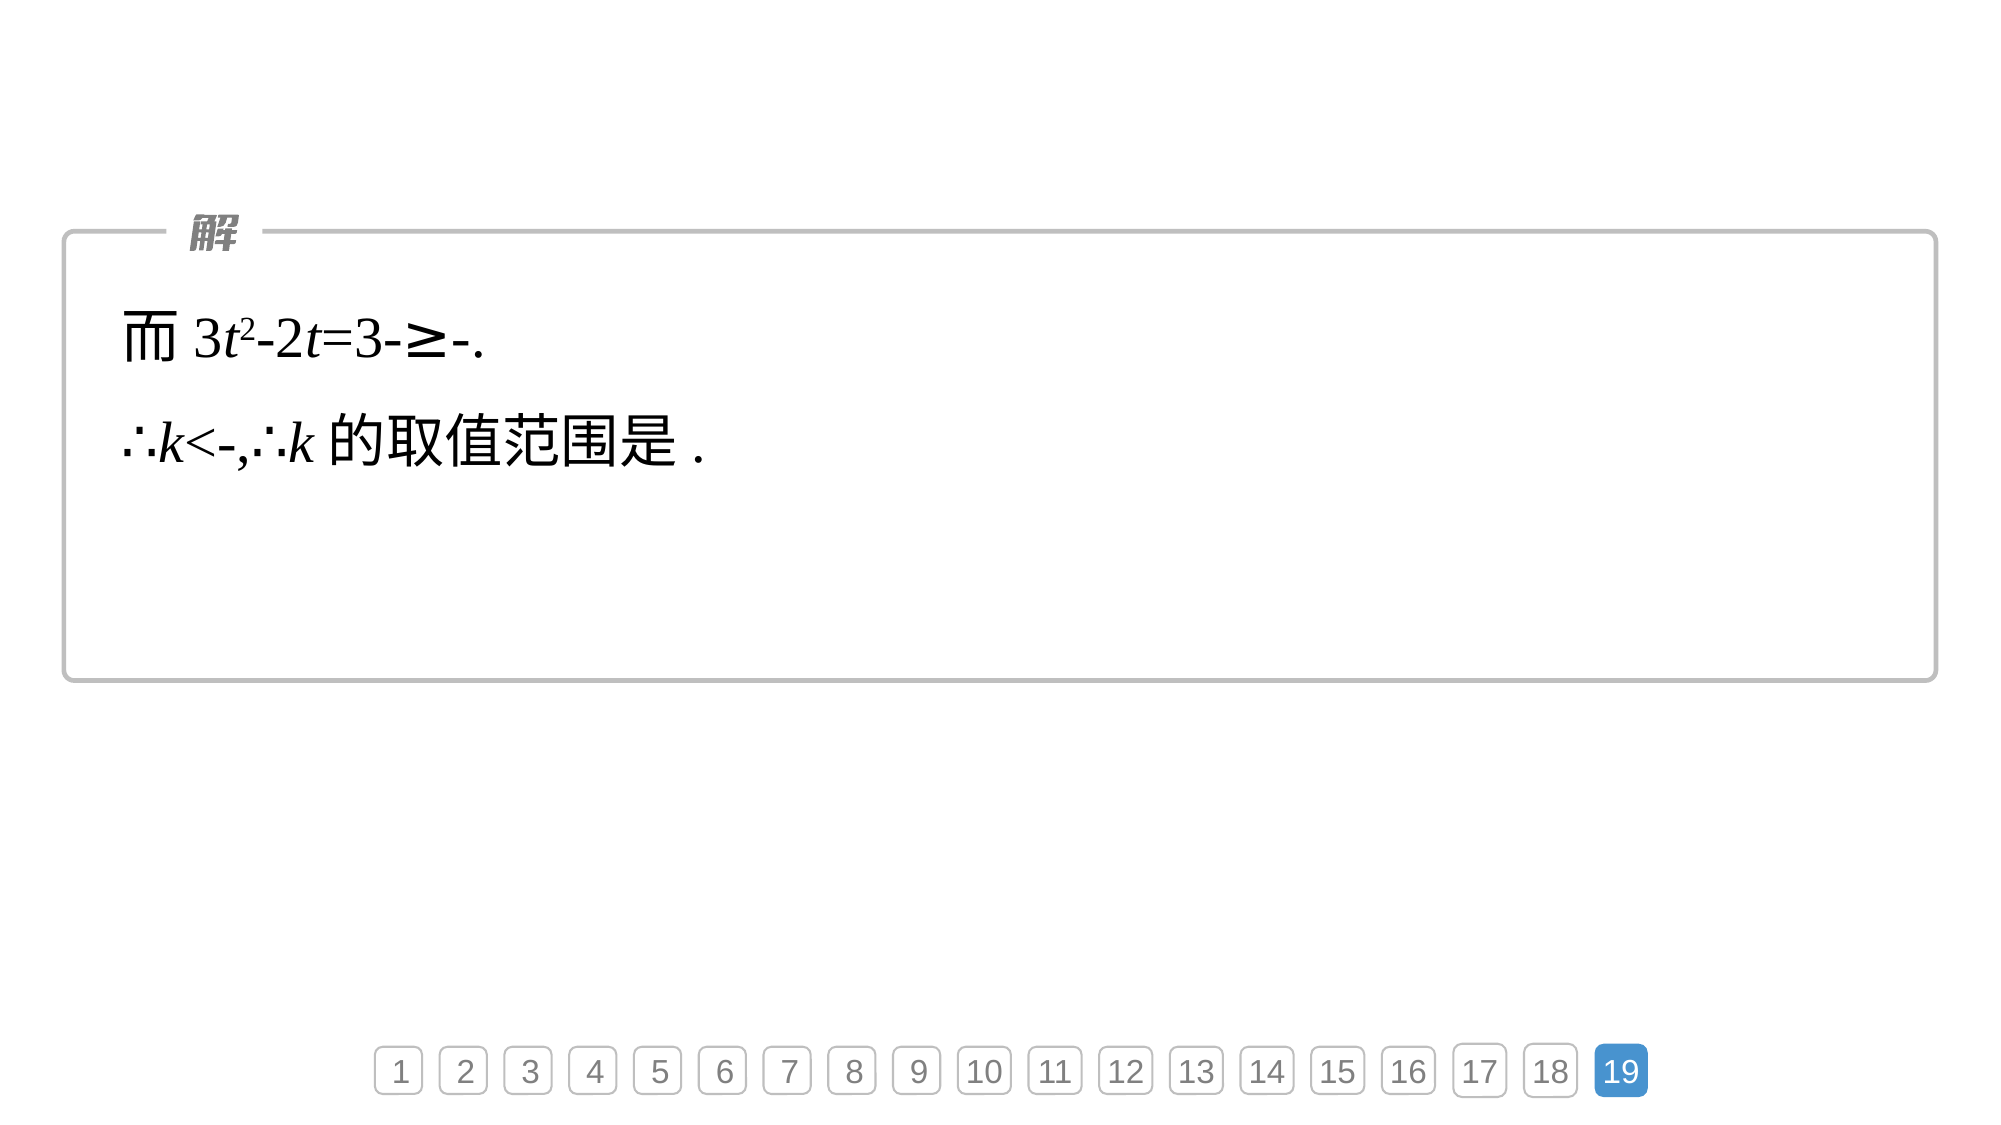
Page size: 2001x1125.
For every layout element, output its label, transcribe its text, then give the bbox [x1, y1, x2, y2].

text_box 15 [1310, 1045, 1366, 1096]
text_box 17 [1452, 1042, 1508, 1099]
text_box 3 [503, 1045, 553, 1096]
text_box 6 [697, 1045, 748, 1096]
text_box 12 [1098, 1045, 1154, 1096]
text_box 9 [891, 1045, 942, 1096]
text_box 11 [1027, 1045, 1083, 1096]
text_box 4 [568, 1045, 618, 1096]
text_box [63, 212, 1936, 681]
text_box 10 [956, 1045, 1012, 1096]
text_box 13 [1168, 1045, 1225, 1096]
text_box 8 [827, 1045, 877, 1096]
text_box 1 [373, 1045, 424, 1096]
text_box 5 [632, 1045, 683, 1096]
text_box 14 [1239, 1045, 1295, 1096]
text_box 2 [438, 1045, 488, 1096]
text_box 19 [1593, 1042, 1649, 1099]
text_box 18 [1522, 1042, 1579, 1099]
text_box 7 [762, 1045, 812, 1096]
text_box 16 [1380, 1045, 1437, 1096]
